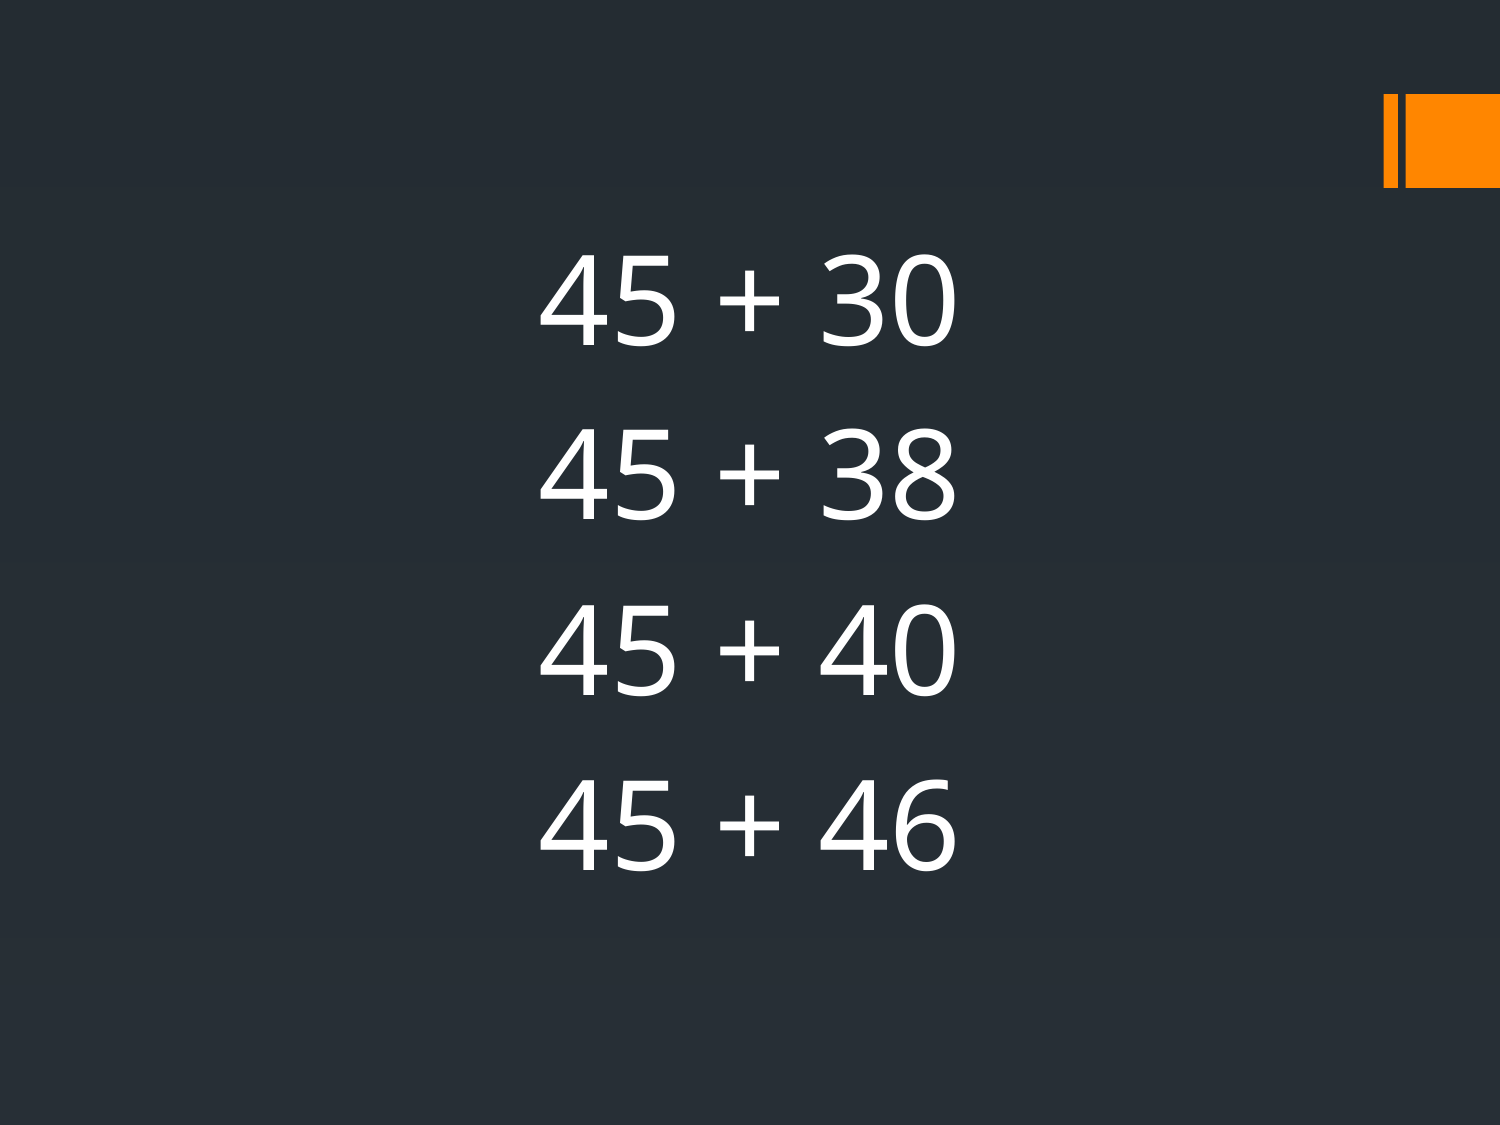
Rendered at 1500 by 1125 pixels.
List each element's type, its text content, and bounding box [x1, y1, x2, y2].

list 45 + 30 45 + 38 45 + 40 45 + 46 [150, 212, 1350, 1035]
